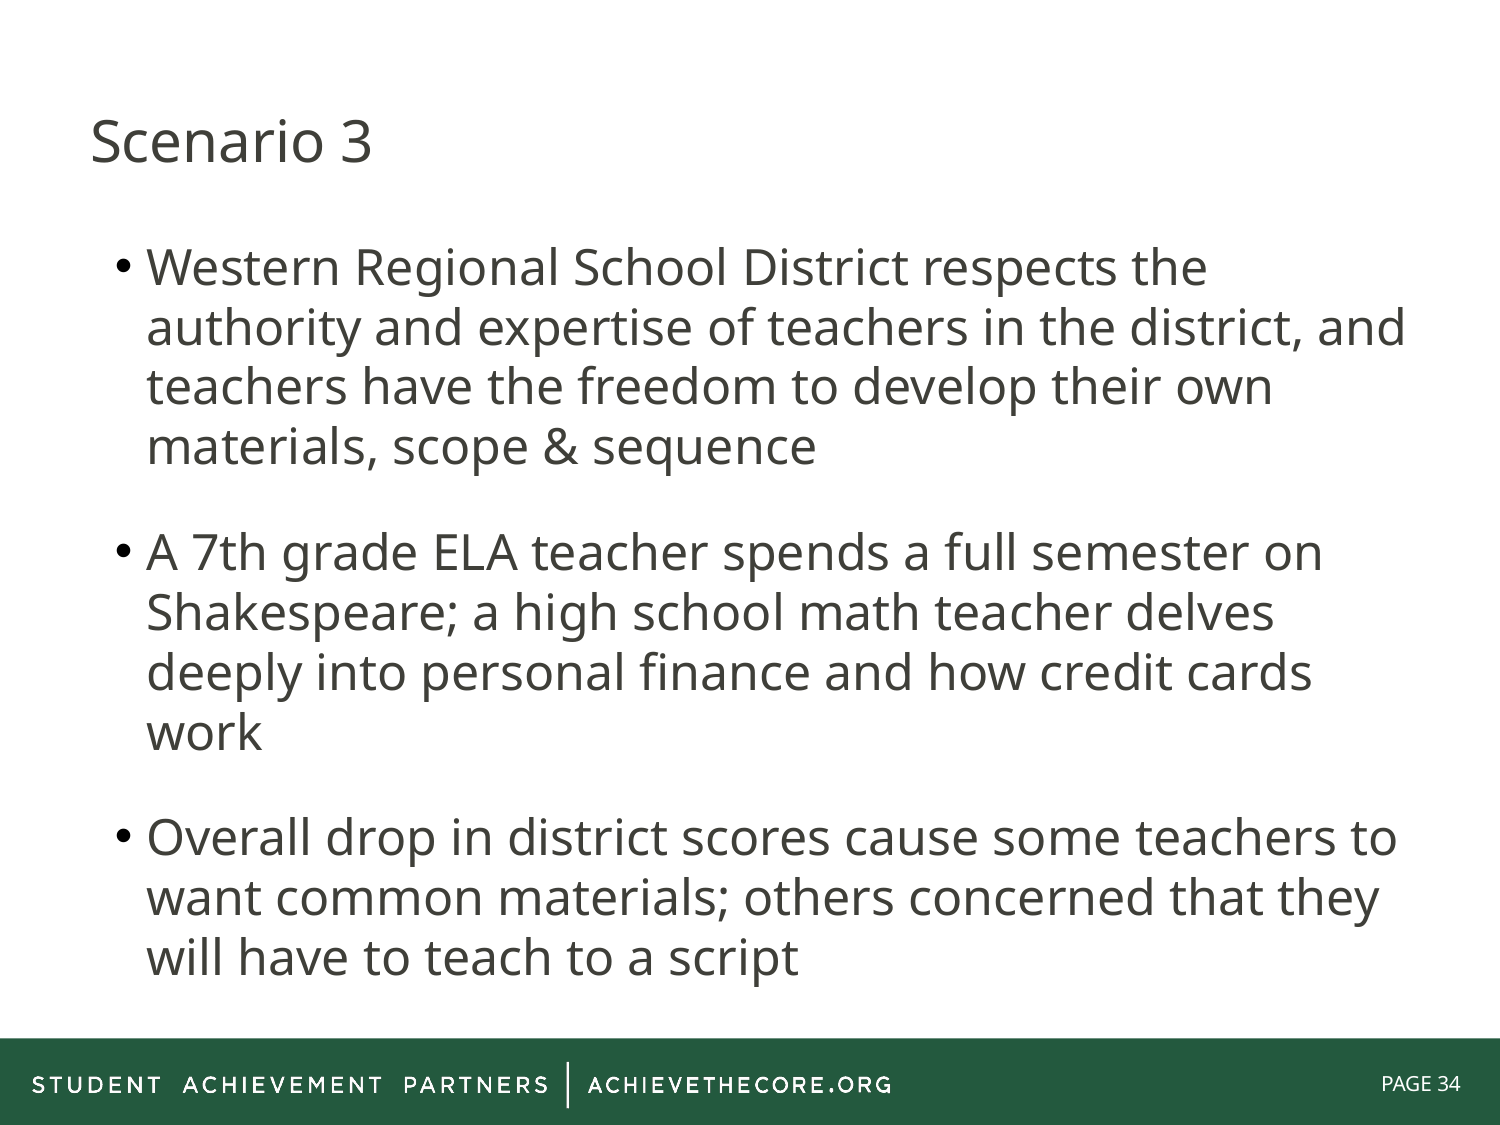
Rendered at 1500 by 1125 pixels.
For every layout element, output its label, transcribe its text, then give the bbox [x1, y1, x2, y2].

title Scenario 3 [75, 45, 1425, 220]
picture [12, 1055, 911, 1112]
list Western Regional School District respects the authority and expertise of teachers in the district, and teachers have the freedom to develop their own materials, scope & sequence A 7th grade ELA teacher spends a full semester on Shakespeare; a high school math teacher delves deeply into personal finance and how credit cards work Overall drop in district scores cause some teachers to want common materials; others concerned that they will have to teach to a script [75, 220, 1425, 963]
